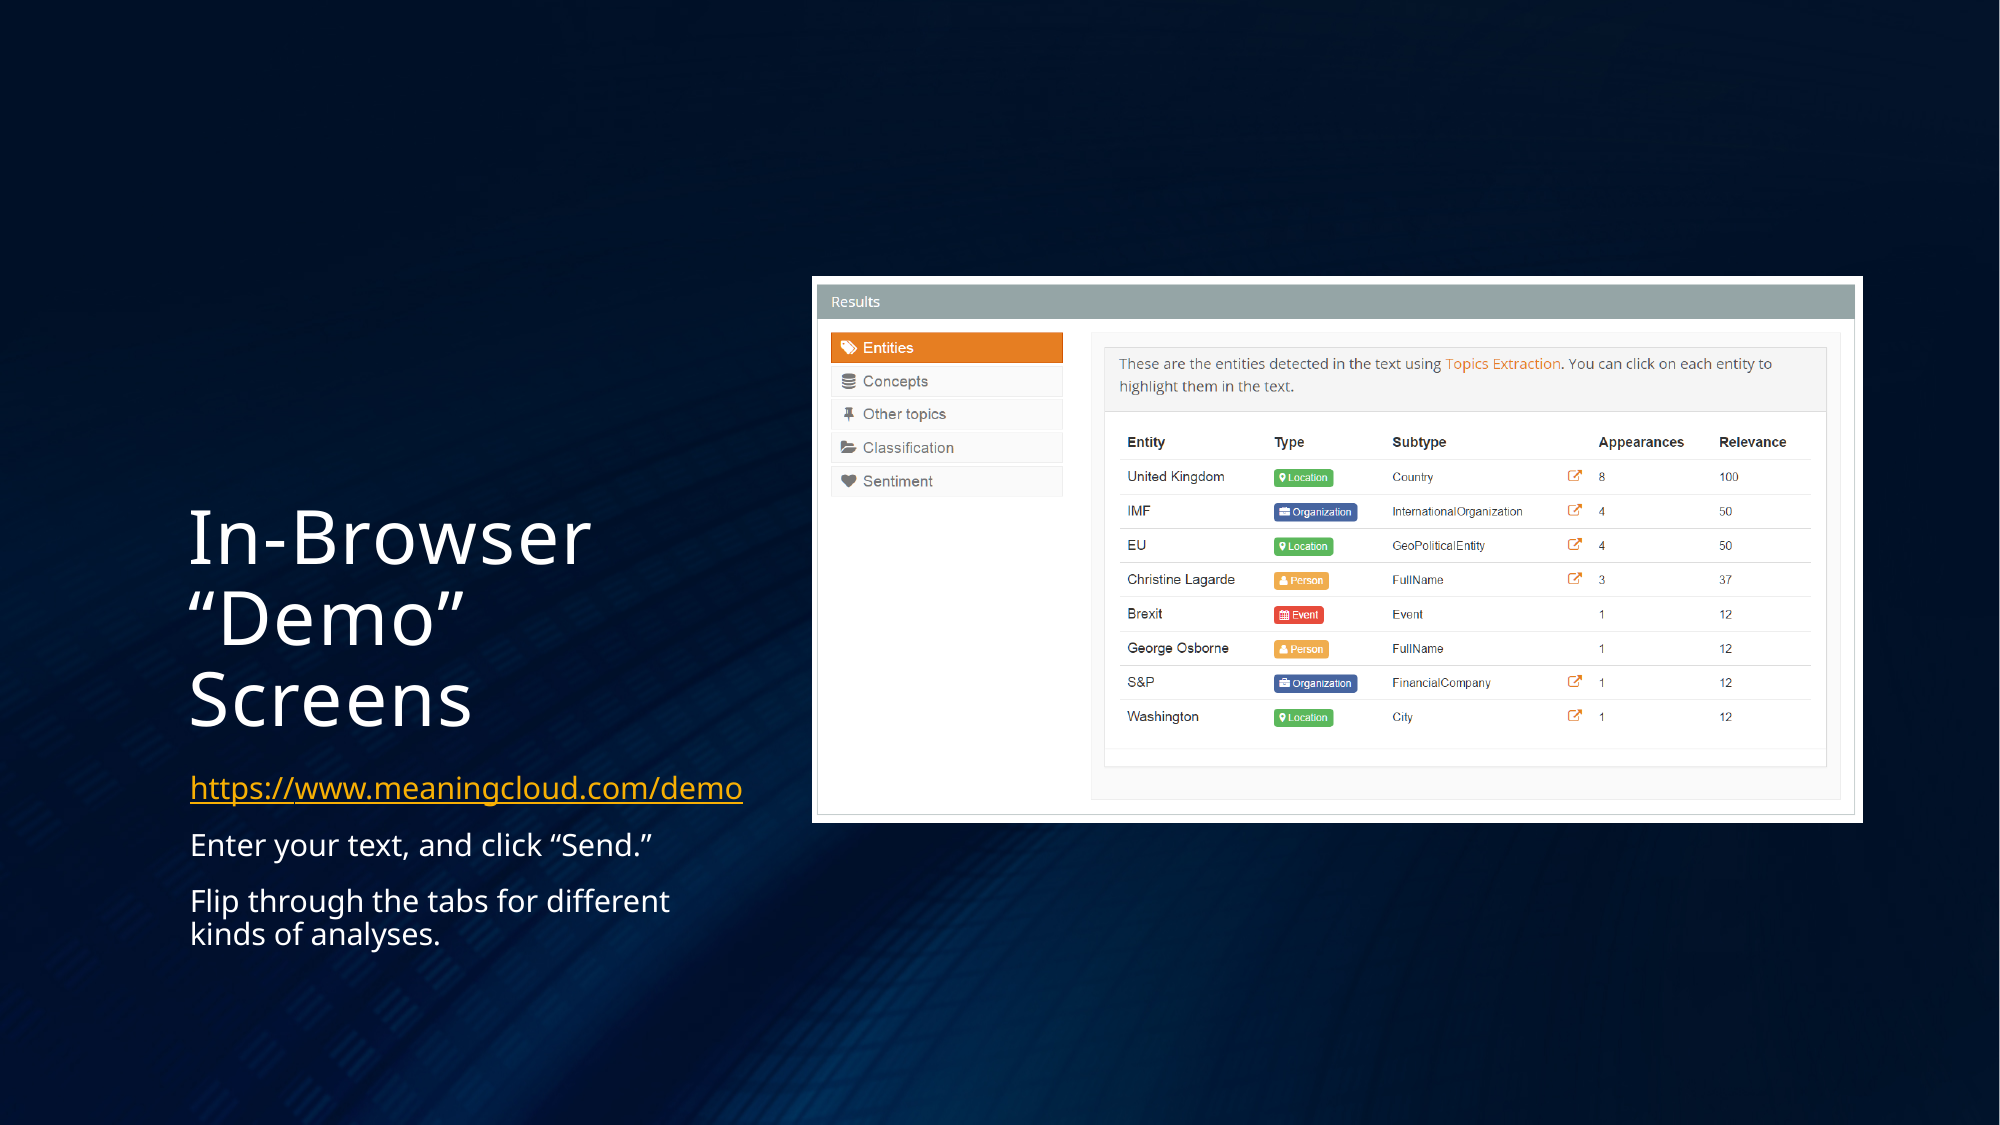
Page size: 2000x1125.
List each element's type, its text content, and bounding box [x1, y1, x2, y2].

title In-Browser “Demo” Screens [173, 312, 764, 750]
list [812, 276, 1863, 824]
list https://www.meaningcloud.com/demo Enter your text, and click “Send.” Flip through the tabs for different kinds of analyses. [174, 762, 763, 988]
picture [0, 0, 2000, 1125]
